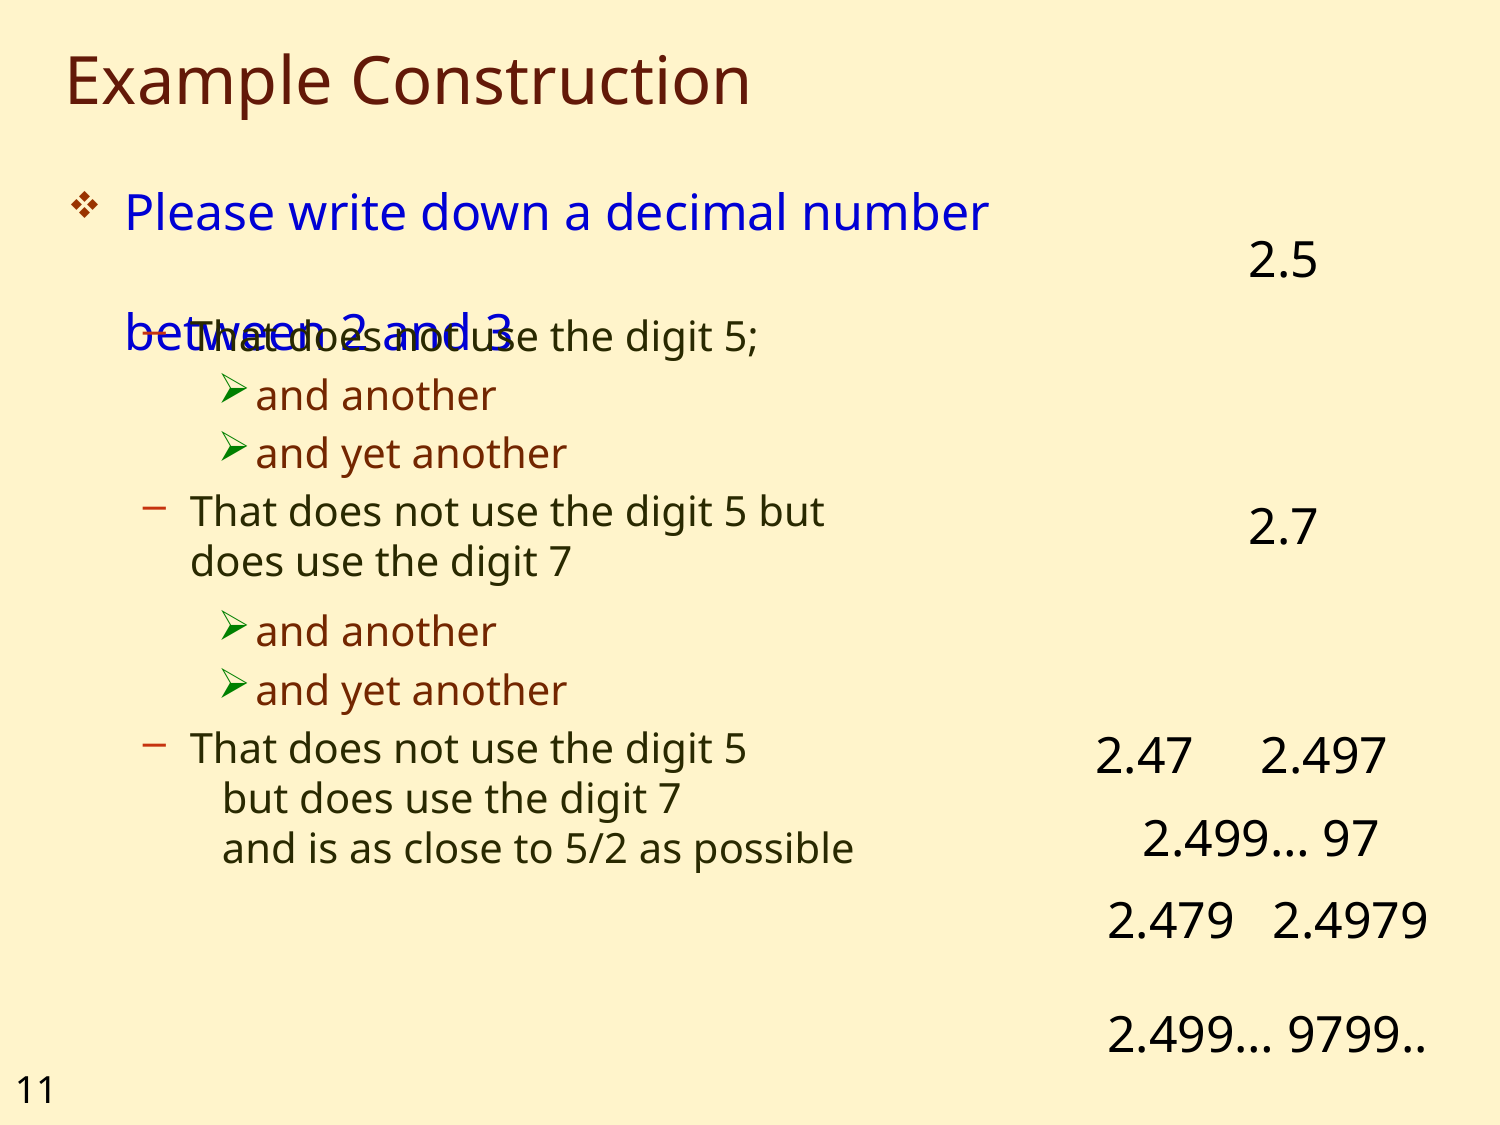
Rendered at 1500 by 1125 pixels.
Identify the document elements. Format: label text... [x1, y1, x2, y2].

text_box 2.499… 97 [1128, 798, 1500, 874]
text_box 2.7 [1234, 486, 1341, 562]
text_box 2.499… 9799.. [1092, 994, 1471, 1070]
text_box That does not use the digit 5; and another and yet another That does not use the digit 5 but does use the digit 7 [53, 302, 845, 597]
text_box 2.4979 [1257, 881, 1471, 957]
text_box and another and yet another That does not use the digit 5 but does use the digit 7 and is as close to 5/2 as possible [53, 597, 963, 906]
title Example Construction [49, 24, 1326, 126]
text_box 2.47 [1080, 715, 1223, 791]
text_box 2.497 [1246, 715, 1459, 791]
text_box 2.479 [1092, 881, 1257, 957]
list Please write down a decimal number between 2 and 3 [52, 172, 1011, 339]
text_box 2.5 [1234, 219, 1341, 295]
